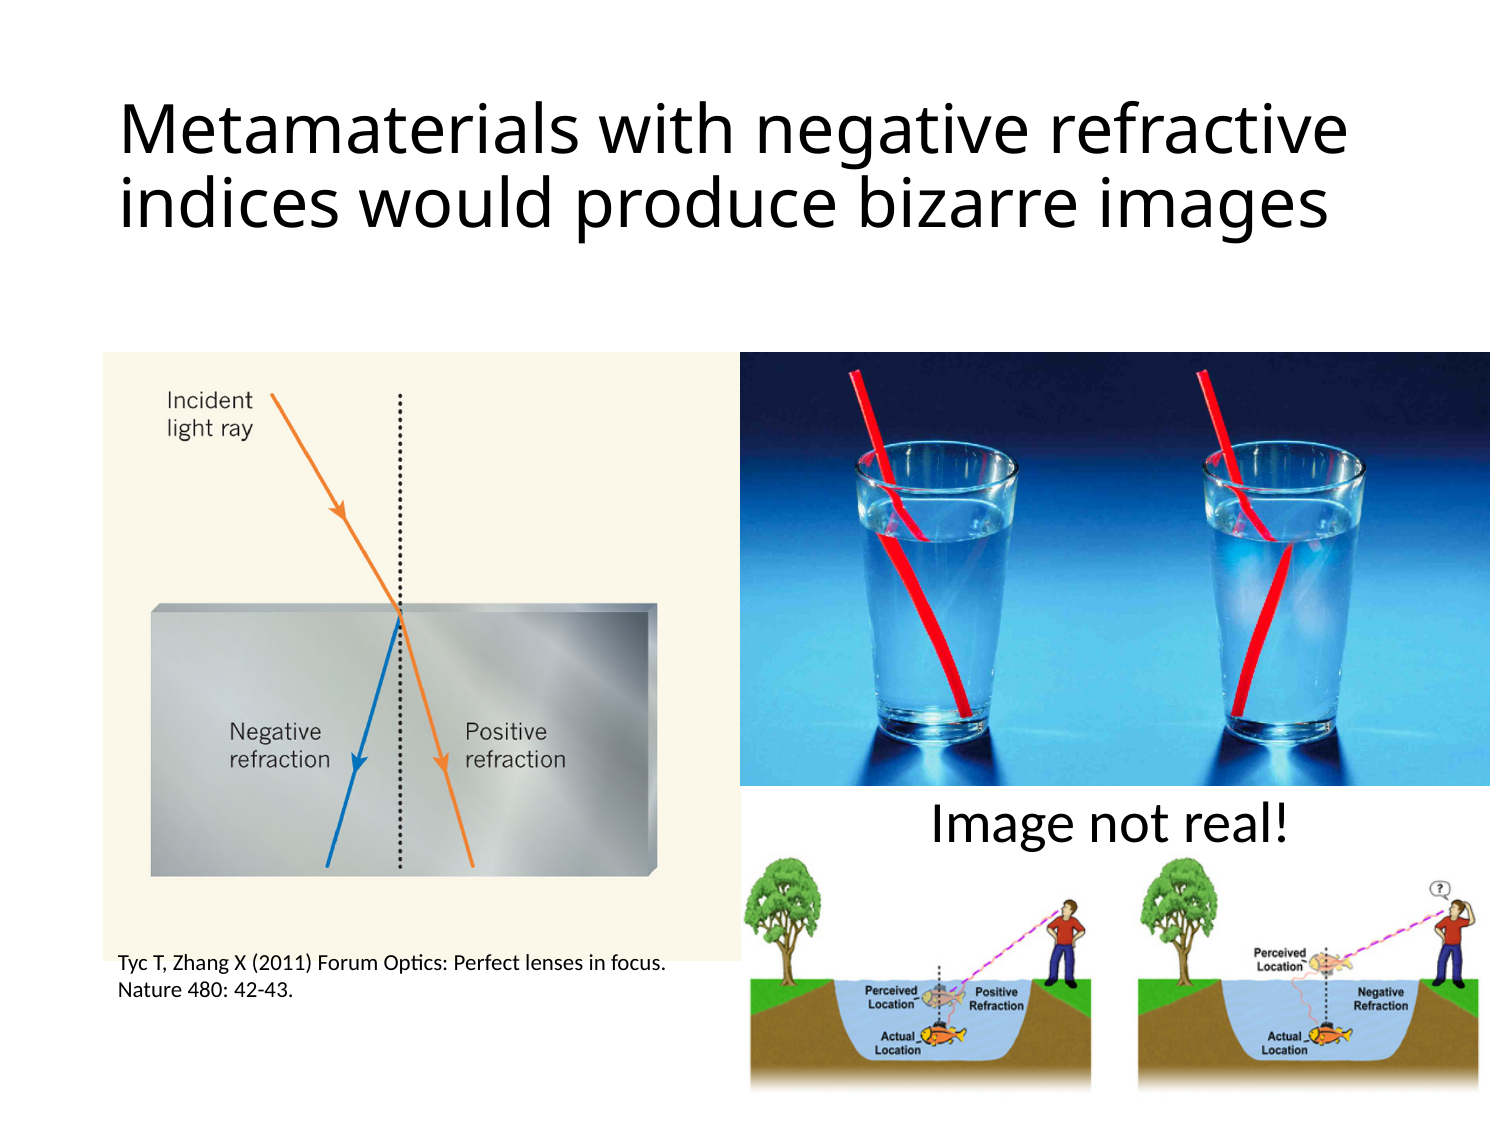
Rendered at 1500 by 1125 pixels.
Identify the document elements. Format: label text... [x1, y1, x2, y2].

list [103, 352, 741, 961]
picture [739, 787, 1490, 1105]
picture [739, 352, 1490, 786]
title Metamaterials with negative refractive indices would produce bizarre images [103, 59, 1397, 278]
text_box Tyc T, Zhang X (2011) Forum Optics: Perfect lenses in focus. Nature 480: 42-43. [103, 961, 691, 1038]
